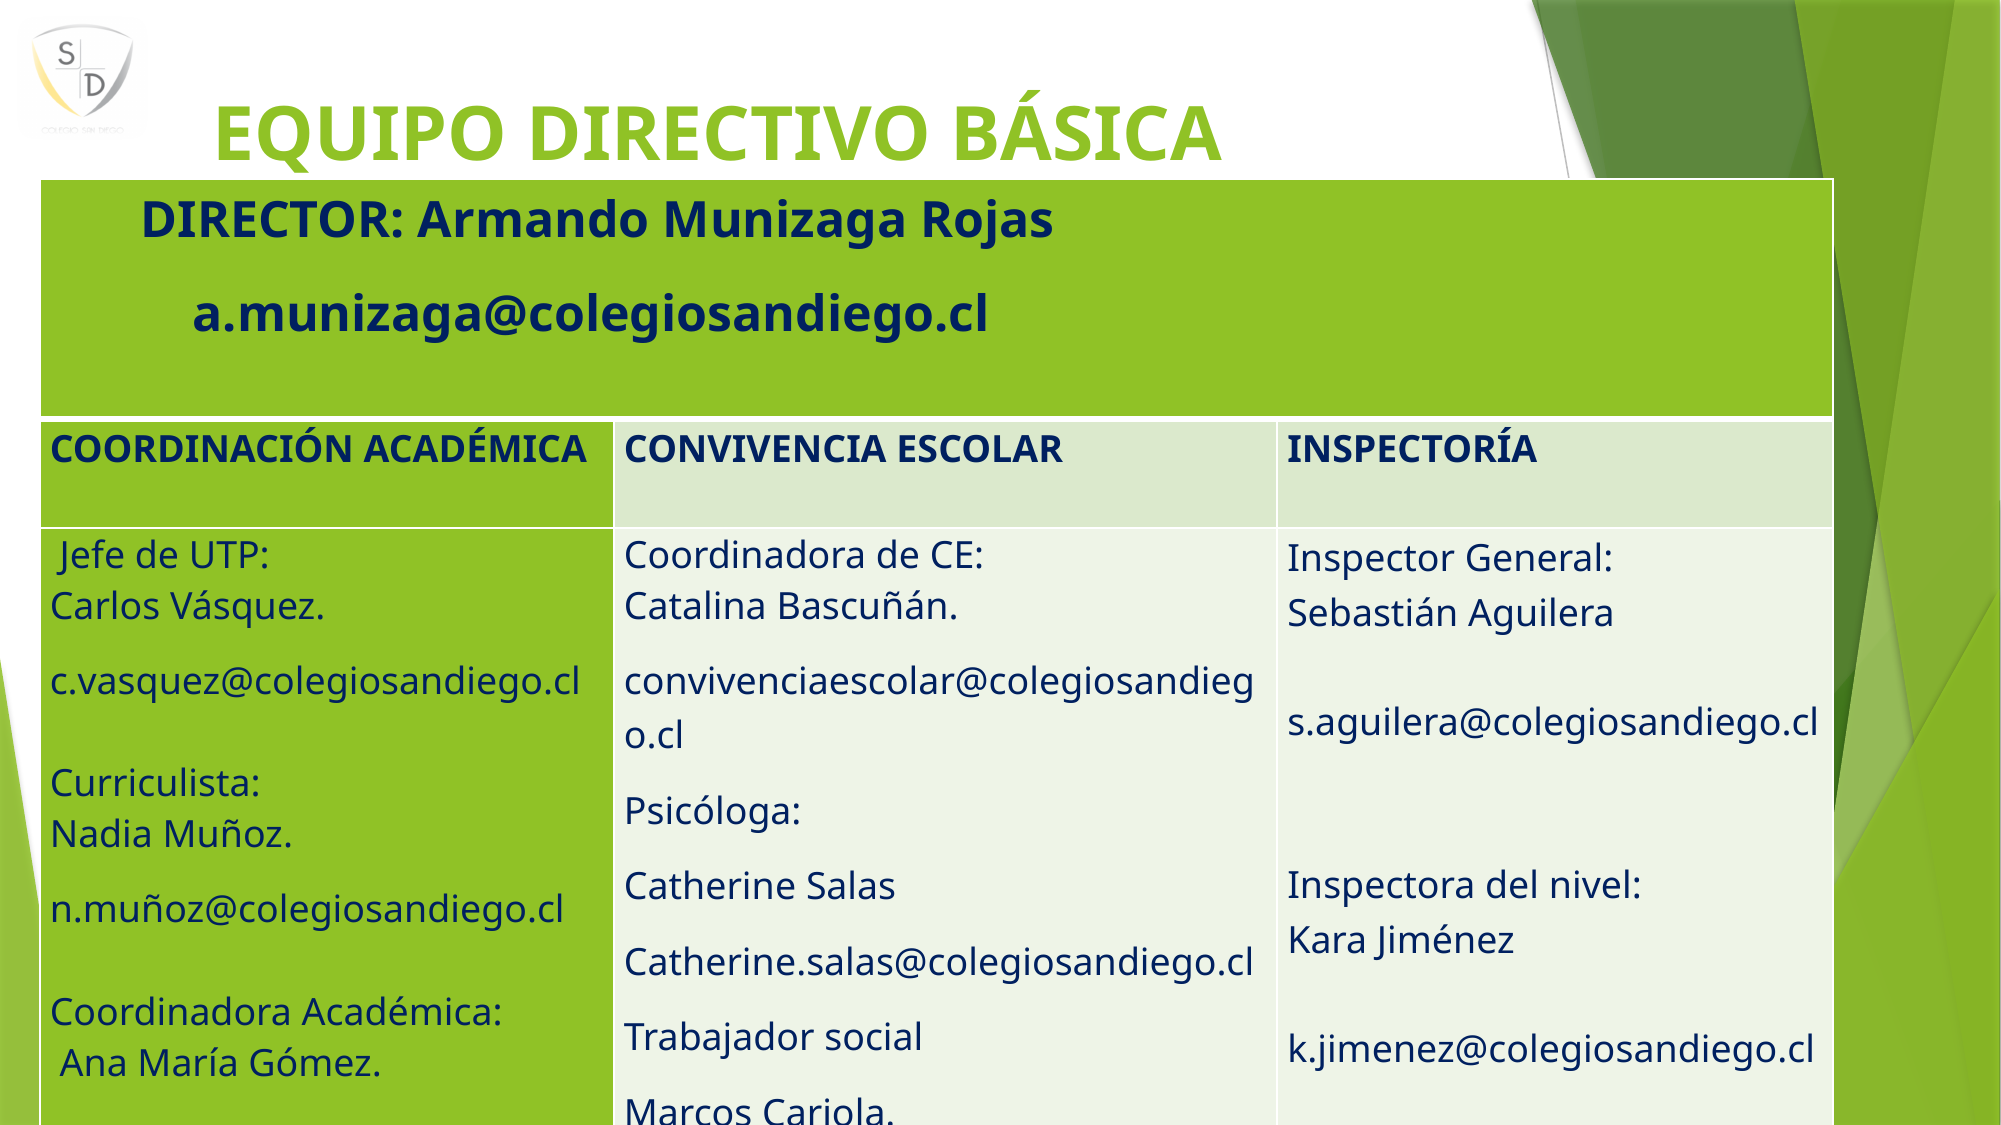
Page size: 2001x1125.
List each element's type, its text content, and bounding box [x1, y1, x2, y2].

table_cell Jefe de UTP: Carlos Vásquez. c.vasquez@colegiosandiego.cl Curriculista: Nadia Muñoz. n.muñoz@colegiosandiego.cl Coordinadora Académica: Ana María Gómez. a.gomez@colegiosandiego.cl [41, 529, 613, 1125]
table_cell CONVIVENCIA ESCOLAR [615, 422, 1276, 527]
table_cell Inspector General: Sebastián Aguilera s.aguilera@colegiosandiego.cl Inspectora del nivel: Kara Jiménez k.jimenez@colegiosandiego.cl [1278, 529, 1832, 1125]
table_cell Coordinadora de CE: Catalina Bascuñán. convivenciaescolar@colegiosandiego.cl Psicóloga: Catherine Salas Catherine.salas@colegiosandiego.cl Trabajador social Marcos Cariola. m.cariola@colegiosandiego.cl [615, 529, 1276, 1125]
table_cell COORDINACIÓN ACADÉMICA [41, 422, 613, 527]
table_cell INSPECTORÍA [1278, 422, 1832, 527]
table_header DIRECTOR: Armando Munizaga Rojas a.munizaga@colegiosandiego.cl [41, 180, 1832, 416]
picture [15, 14, 149, 141]
title EQUIPO DIRECTIVO BÁSICA [197, 77, 1890, 232]
